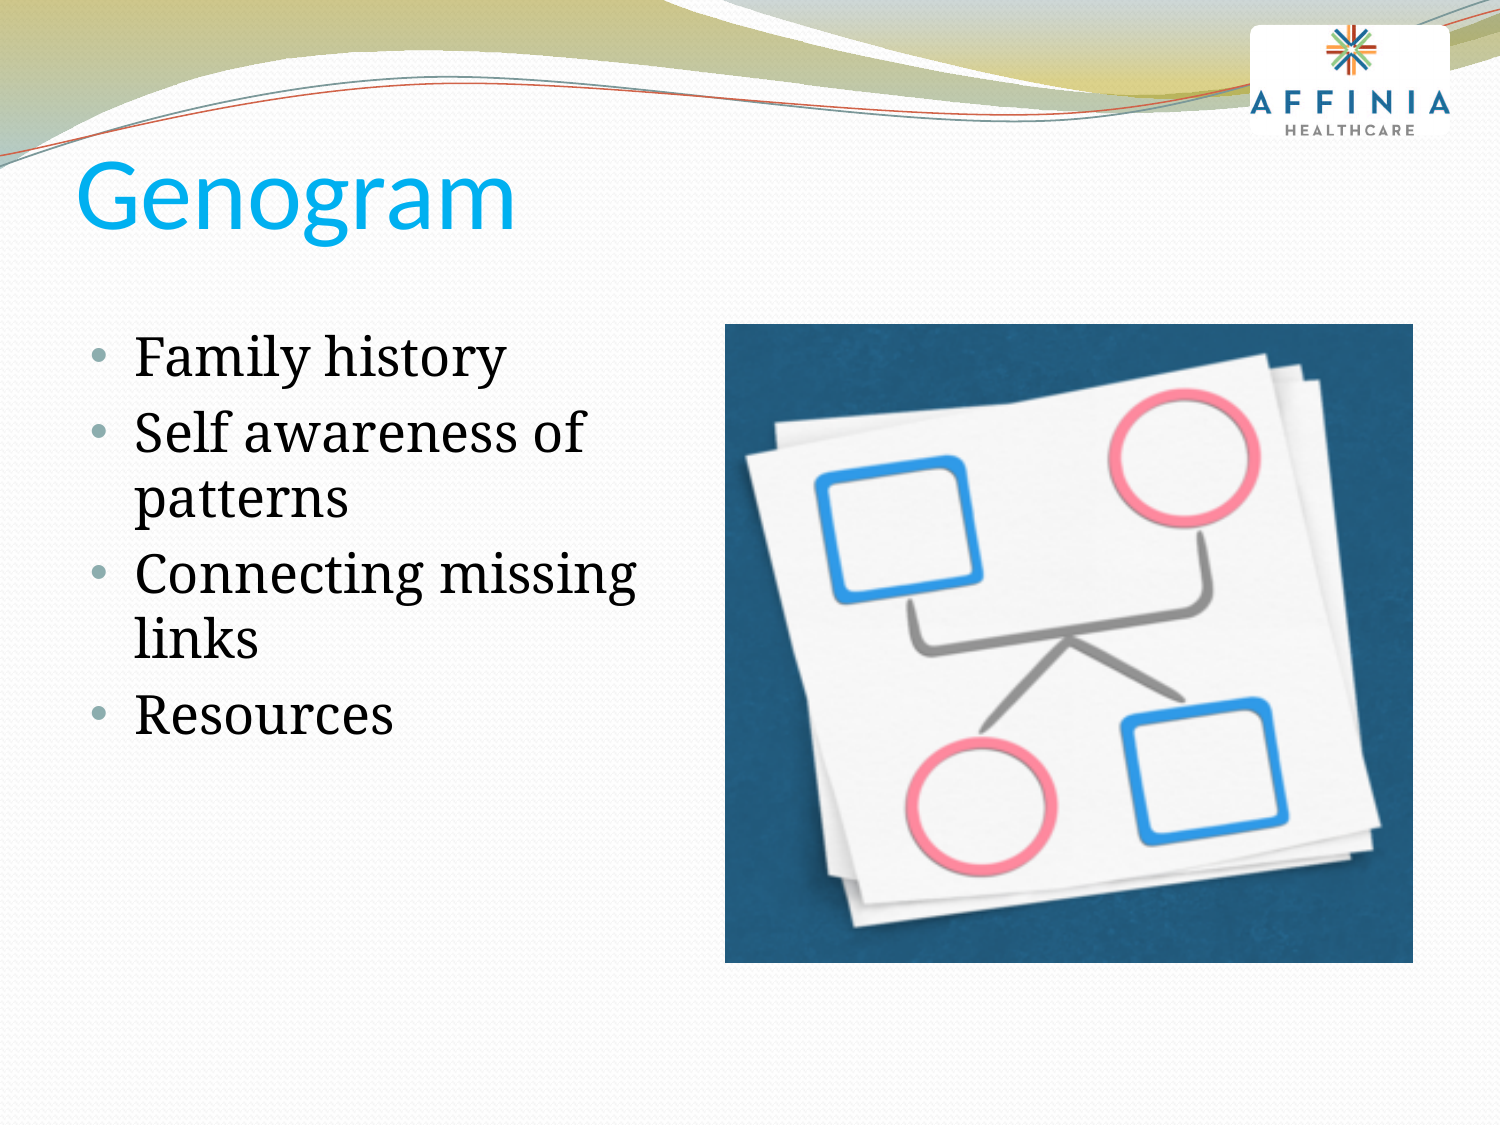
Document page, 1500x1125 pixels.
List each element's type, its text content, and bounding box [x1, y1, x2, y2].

picture [1249, 24, 1451, 136]
title Genogram [75, 115, 1425, 250]
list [724, 324, 1413, 963]
list Family history Self awareness of patterns Connecting missing links Resources [75, 314, 738, 1043]
